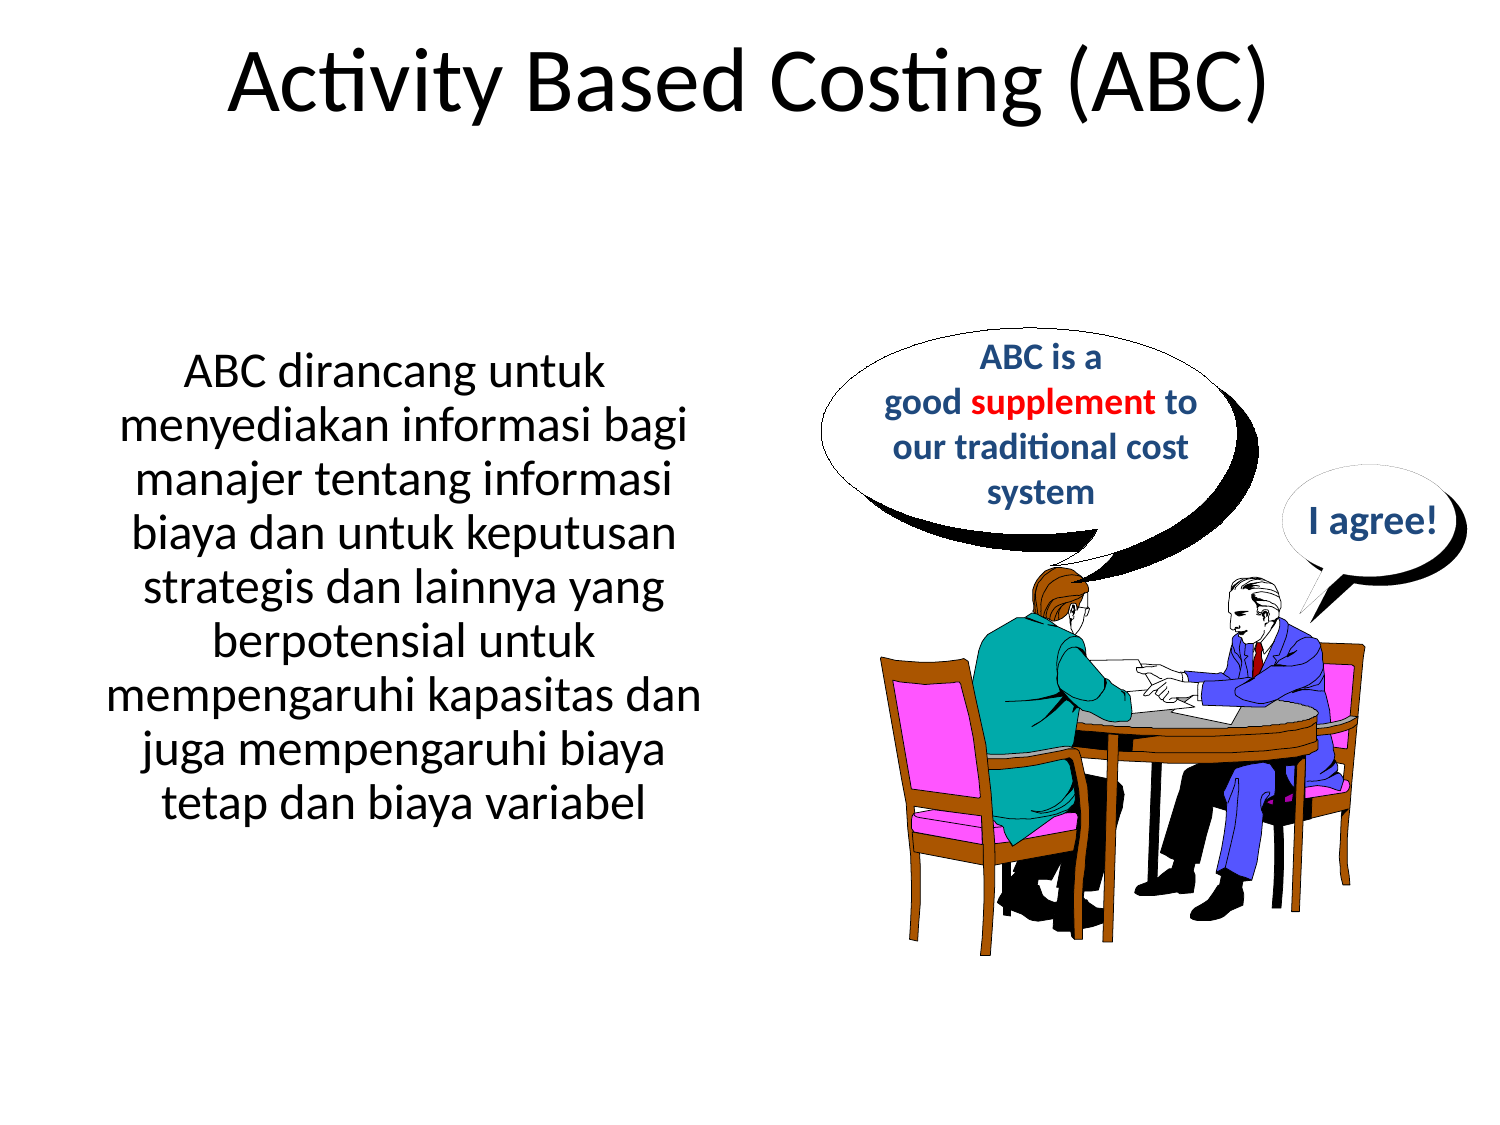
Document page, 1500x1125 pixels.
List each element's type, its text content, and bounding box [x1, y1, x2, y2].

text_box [820, 324, 1476, 956]
title Activity Based Costing (ABC) [18, 12, 1482, 138]
list ABC dirancang untuk menyediakan informasi bagi manajer tentang informasi biaya dan untuk keputusan strategis dan lainnya yang berpotensial untuk mempengaruhi kapasitas dan juga mempengaruhi biaya tetap dan biaya variabel [37, 337, 719, 875]
